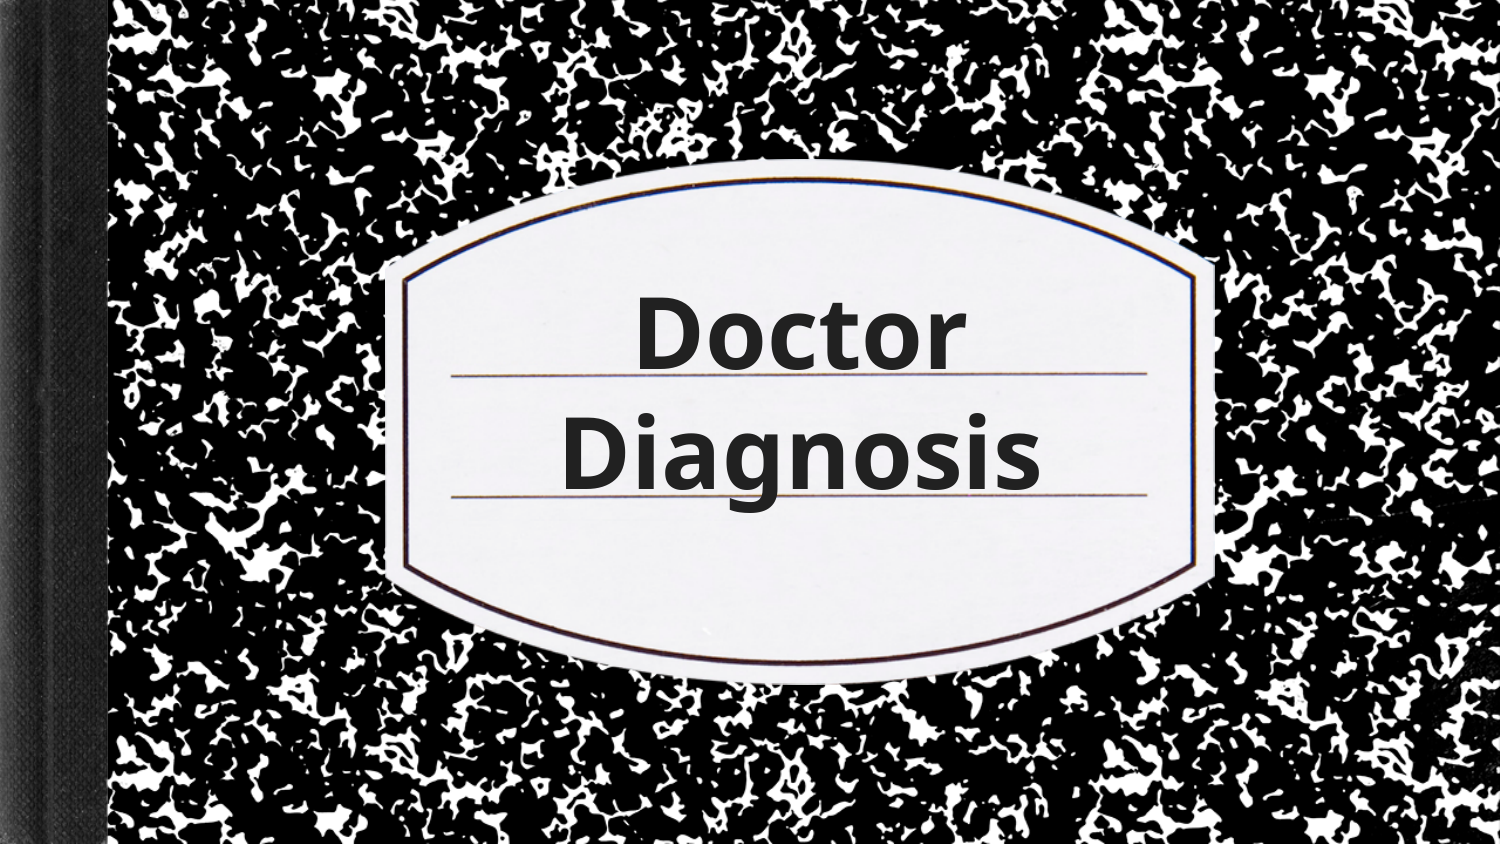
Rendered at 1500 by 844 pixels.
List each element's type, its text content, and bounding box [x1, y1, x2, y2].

title Doctor Diagnosis [453, 270, 1148, 505]
picture [0, 0, 1500, 844]
